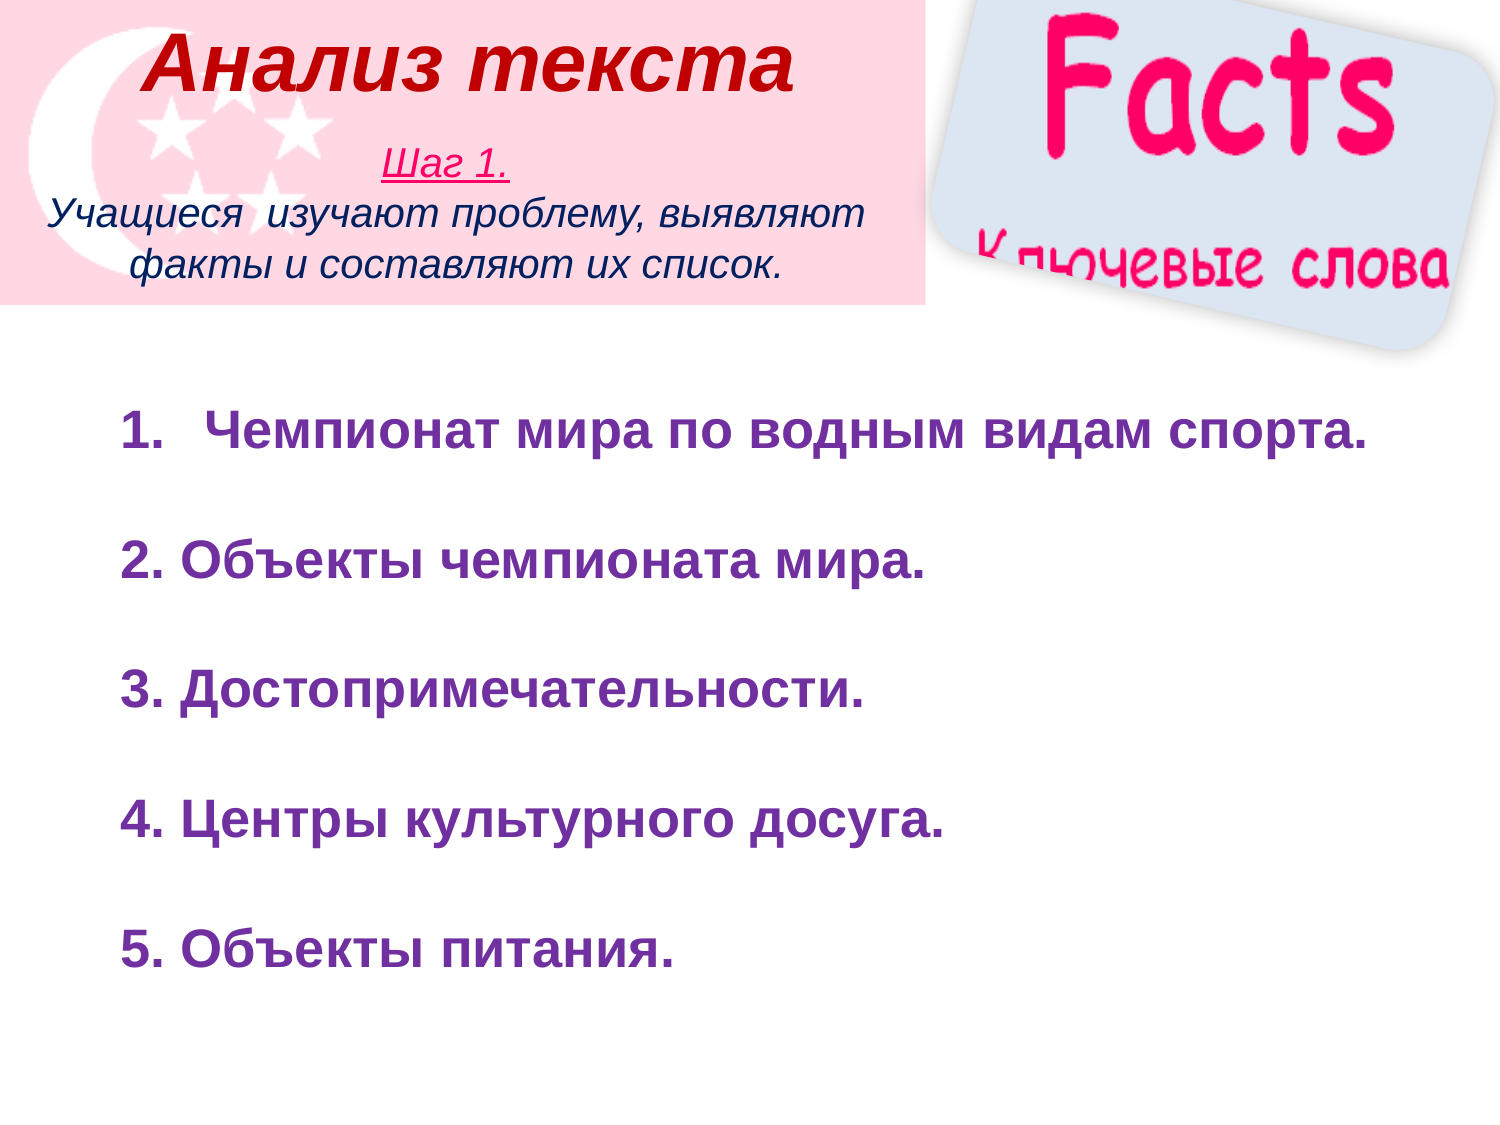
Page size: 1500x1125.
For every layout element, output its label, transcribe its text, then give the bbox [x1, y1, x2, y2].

text_box Чемпионат мира по водным видам спорта. 2. Объекты чемпионата мира. 3. Достопримечательности. 4. Центры культурного досуга. 5. Объекты питания. [105, 386, 1430, 986]
picture [0, 0, 927, 305]
text_box Анализ текста [928, 0, 938, 118]
picture [931, 0, 1494, 350]
